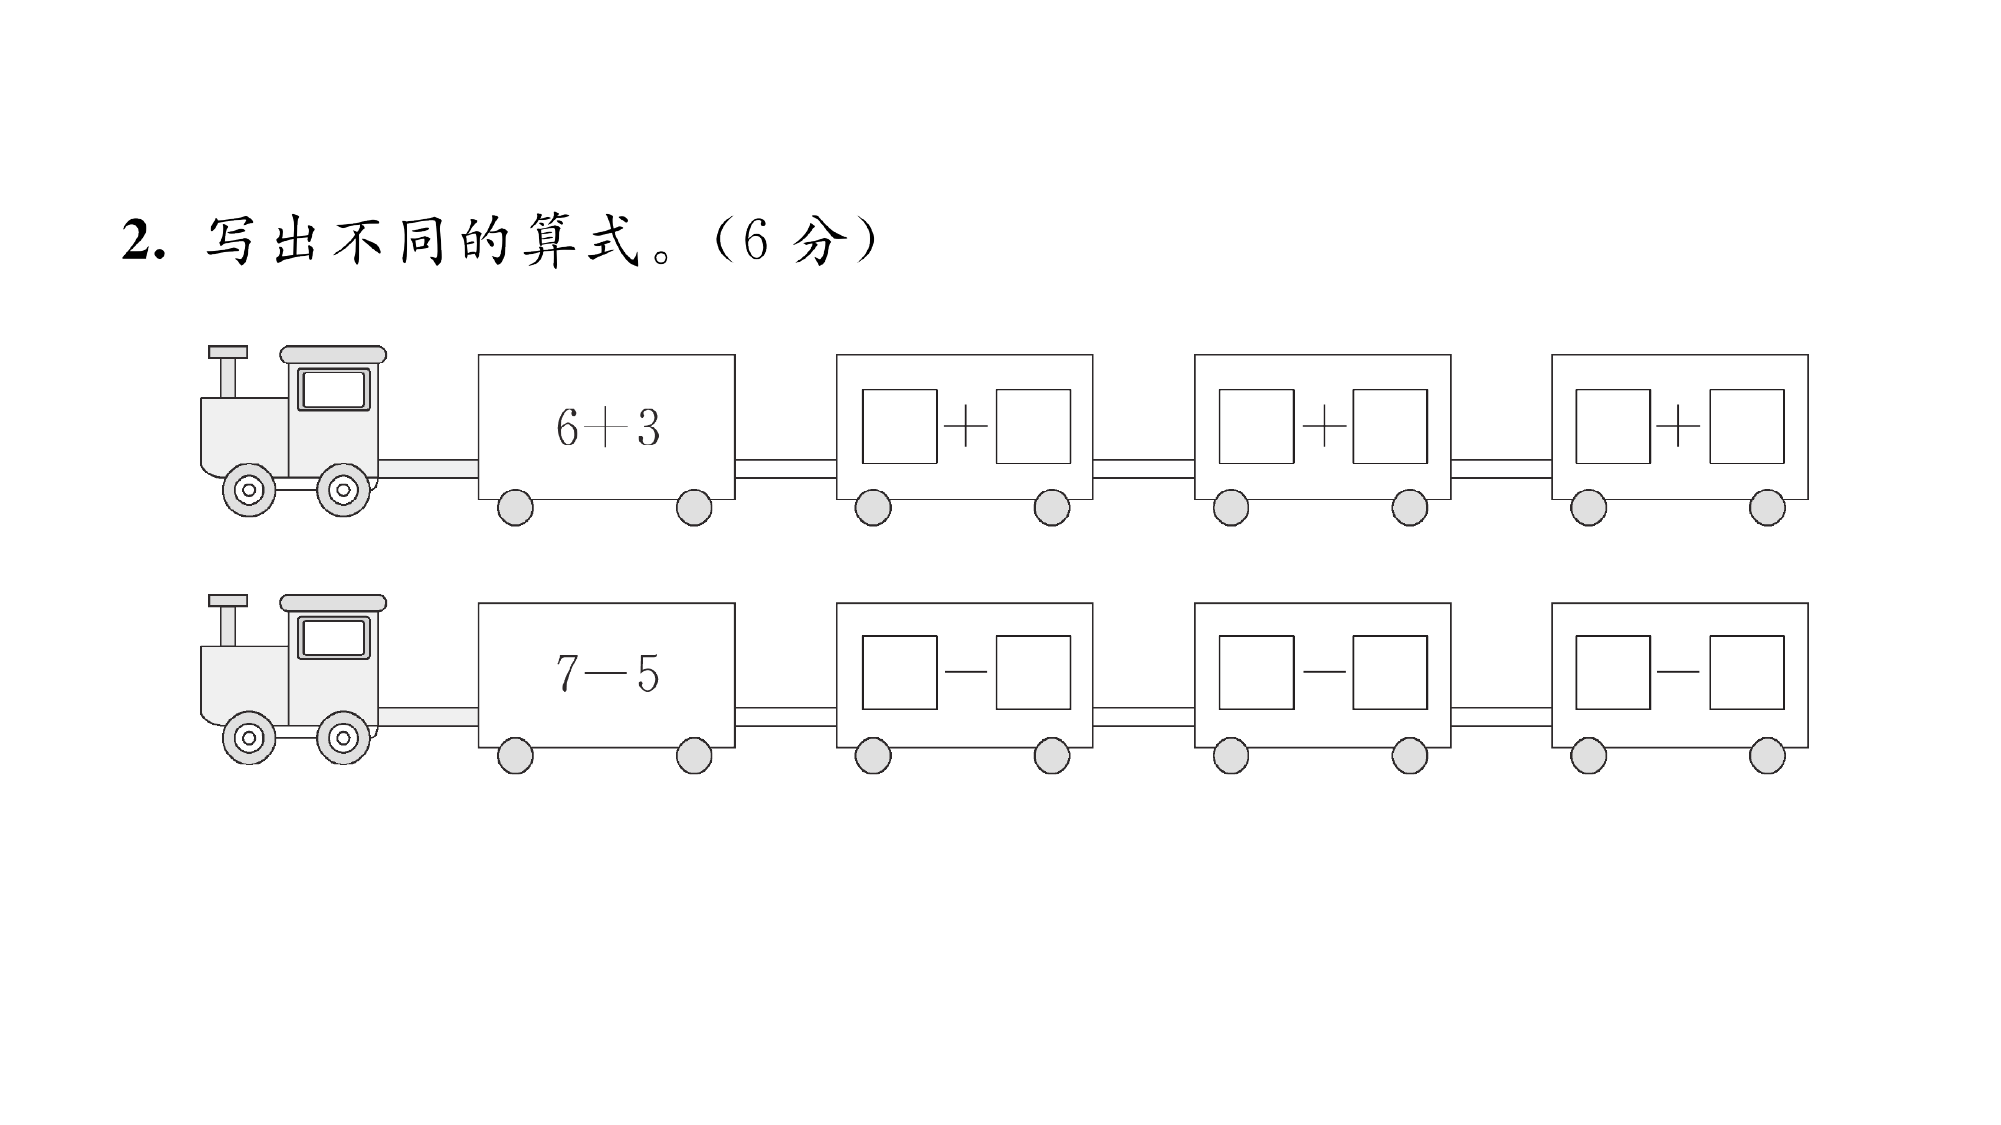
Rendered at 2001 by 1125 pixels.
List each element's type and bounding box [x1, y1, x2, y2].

picture [118, 177, 2000, 816]
